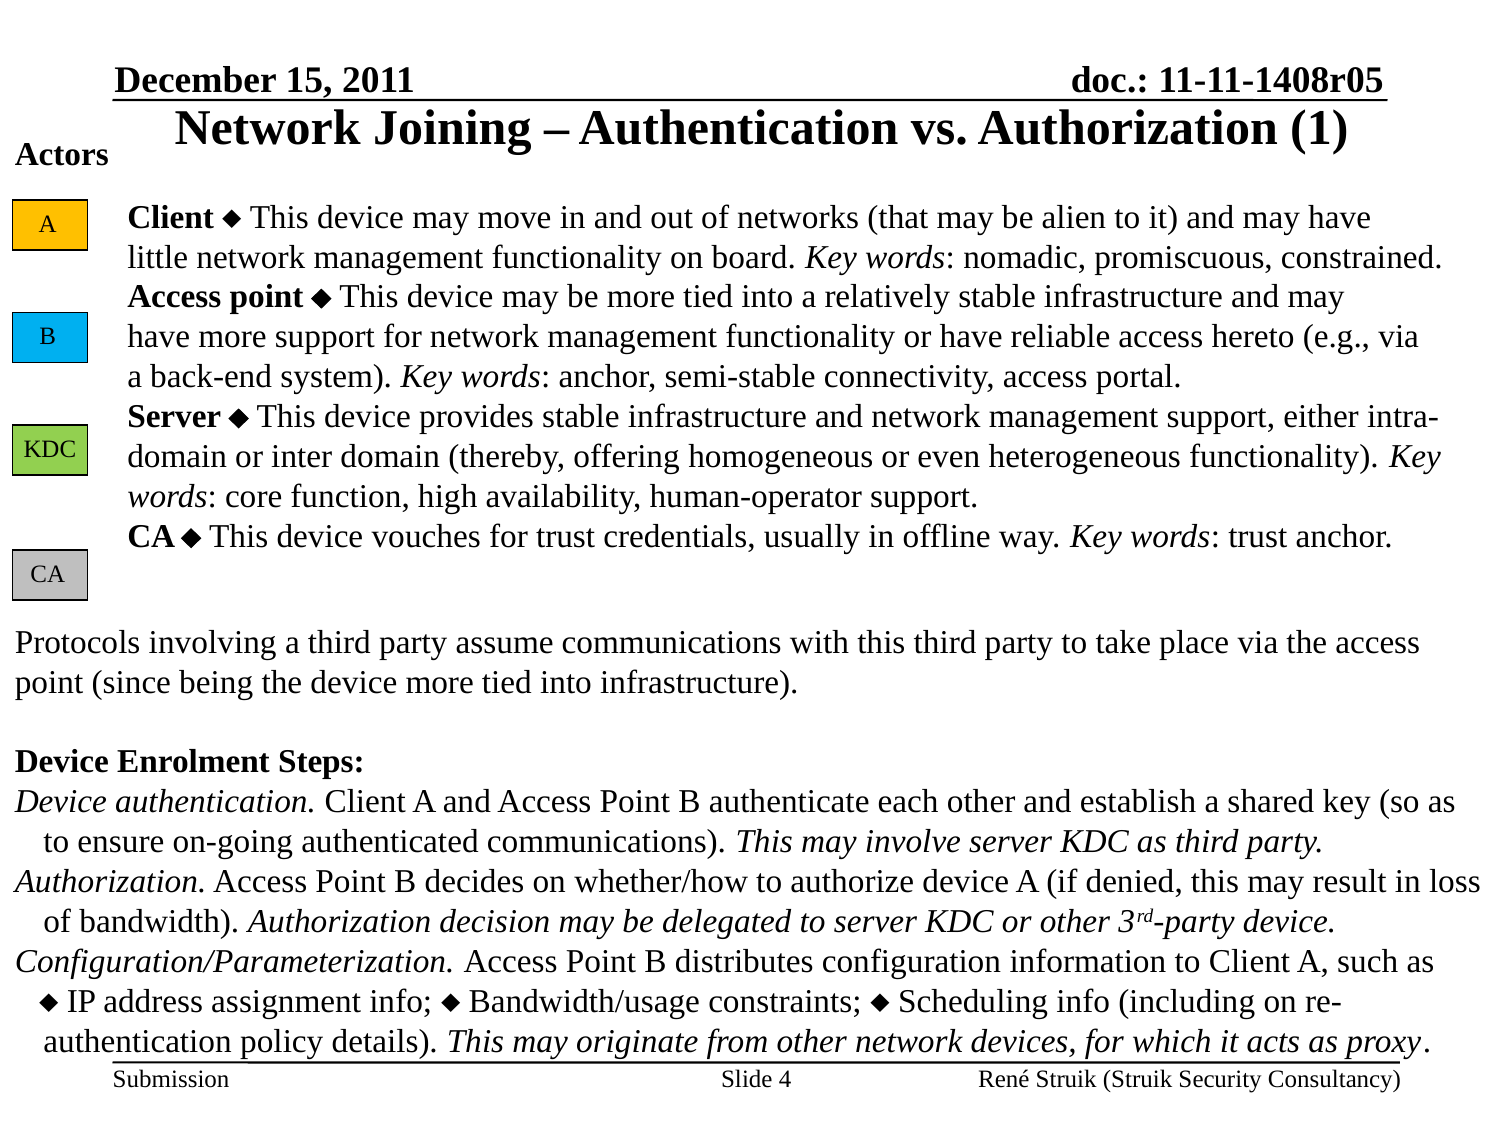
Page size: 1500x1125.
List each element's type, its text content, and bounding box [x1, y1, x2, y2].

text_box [12, 199, 88, 251]
text_box Protocols involving a third party assume communications with this third party to take place via the access point (since being the device more tied into infrastructure). Device Enrolment Steps: Device authentication. Client A and Access Point B authenticate each other and establish a shared key (so as to ensure on-going authenticated communications). This may involve server KDC as third party. Authorization. Access Point B decides on whether/how to authorize device A (if denied, this may result in loss of bandwidth). Authorization decision may be delegated to server KDC or other 3rd-party device. Configuration/Parameterization. Access Point B distributes configuration information to Client A, such as  IP address assignment info;  Bandwidth/usage constraints;  Scheduling info (including on re-authentication policy details). This may originate from other network devices, for which it acts as proxy. [0, 612, 1500, 1067]
footer René Struik (Struik Security Consultancy) [972, 1067, 1402, 1093]
text_box Network Joining – Authentication vs. Authorization (1) [159, 87, 1364, 124]
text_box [0, 424, 101, 476]
text_box Actors [0, 124, 1500, 260]
slide_number Slide 4 [712, 1067, 800, 1093]
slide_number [114, 54, 418, 101]
text_box Client  This device may move in and out of networks (that may be alien to it) and may have little network management functionality on board. Key words: nomadic, promiscuous, constrained. Access point  This device may be more tied into a relatively stable infrastructure and may have more support for network management functionality or have reliable access hereto (e.g., via a back-end system). Key words: anchor, semi-stable connectivity, access portal. Server  This device provides stable infrastructure and network management support, either intra-domain or inter domain (thereby, offering homogeneous or even heterogeneous functionality). Key words: core function, high availability, human-operator support. CA  This device vouches for trust credentials, usually in offline way. Key words: trust anchor. [112, 187, 1463, 562]
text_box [12, 549, 88, 601]
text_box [12, 312, 88, 363]
